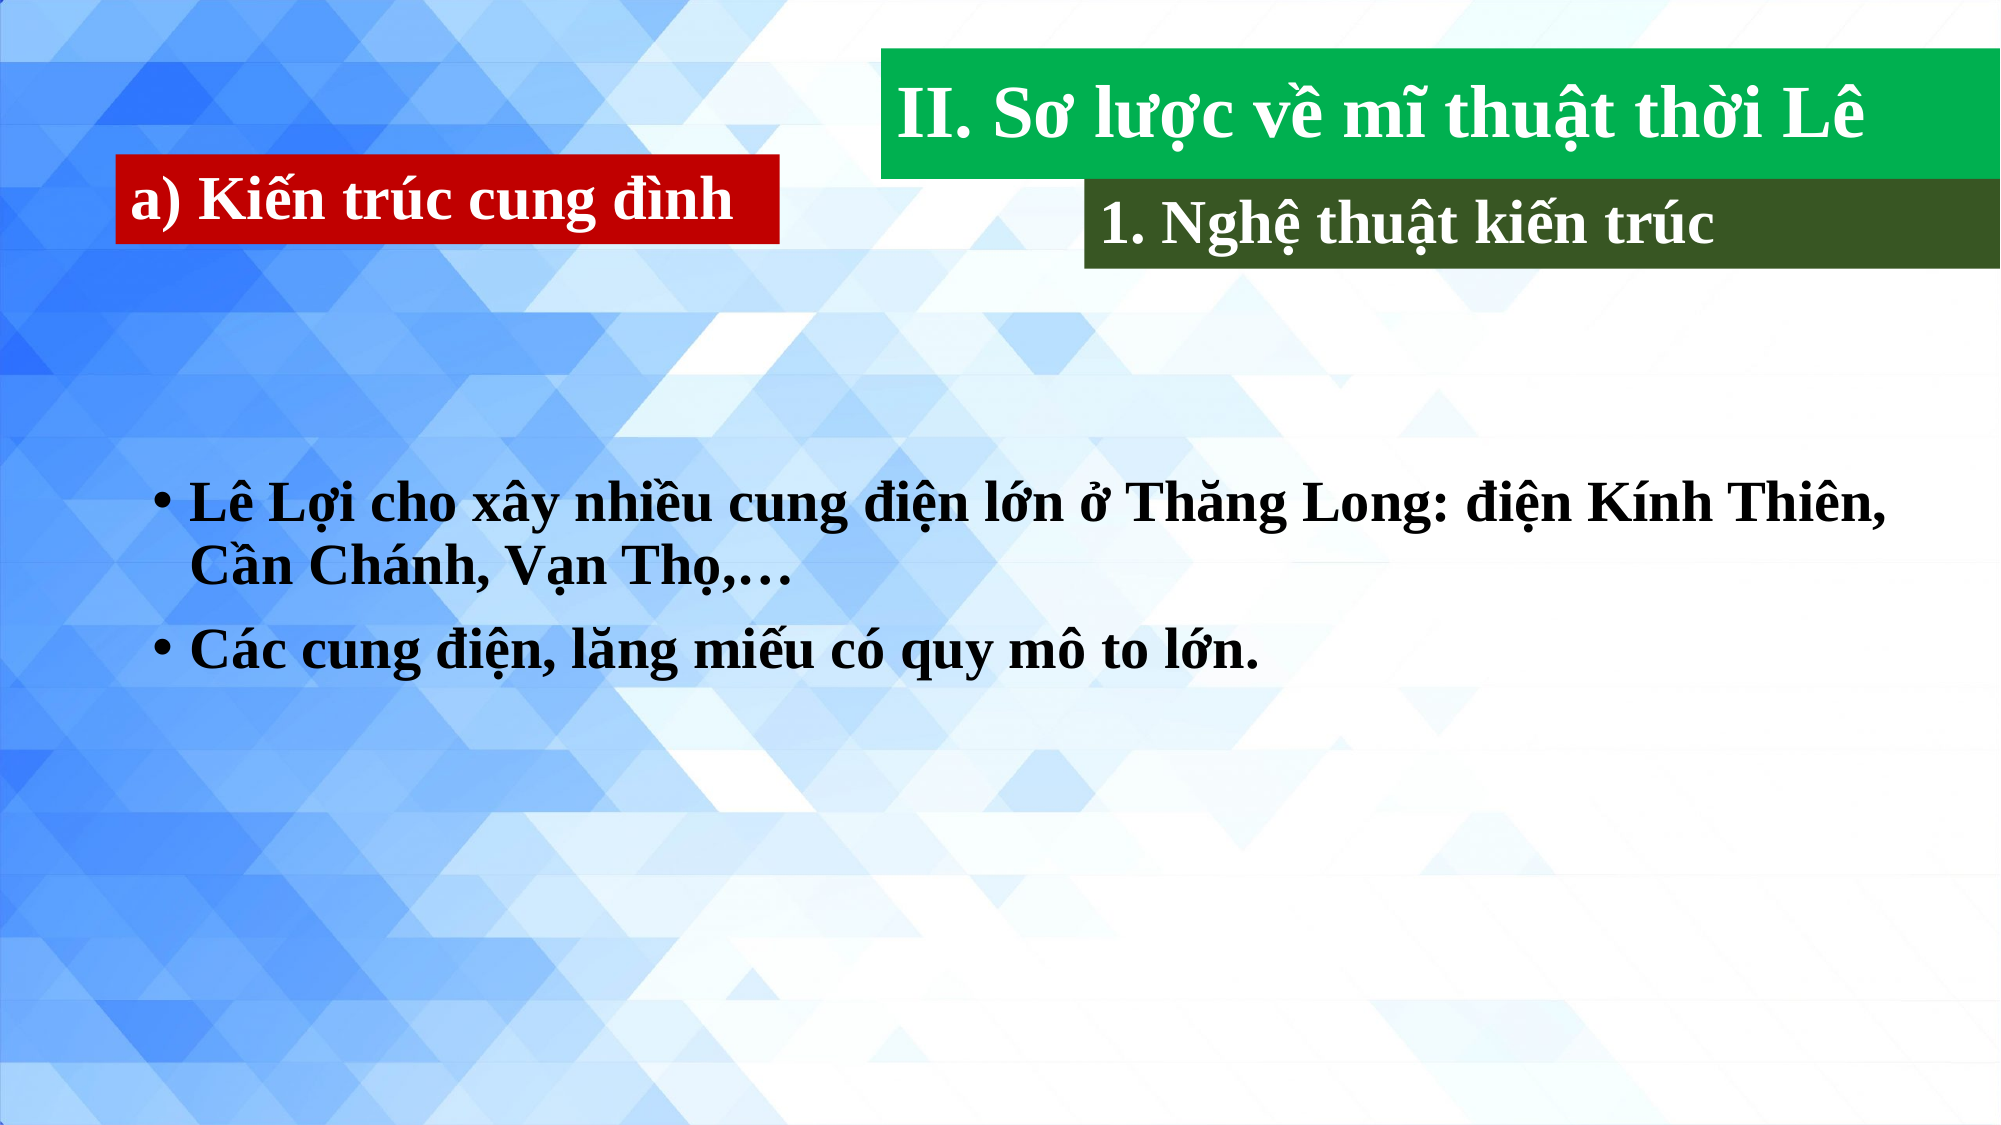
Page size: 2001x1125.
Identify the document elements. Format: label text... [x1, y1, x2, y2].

text_box a) Kiến trúc cung đình [115, 154, 780, 245]
text_box II. Sơ lược về mĩ thuật thời Lê [881, 48, 2000, 179]
text_box 1. Nghệ thuật kiến trúc [1084, 178, 2000, 269]
picture [0, 0, 2001, 1125]
list Lê Lợi cho xây nhiều cung điện lớn ở Thăng Long: điện Kính Thiên, Cần Chánh, Vạn Thọ,… Các cung điện, lăng miếu có quy mô to lớn. [137, 464, 1944, 1014]
